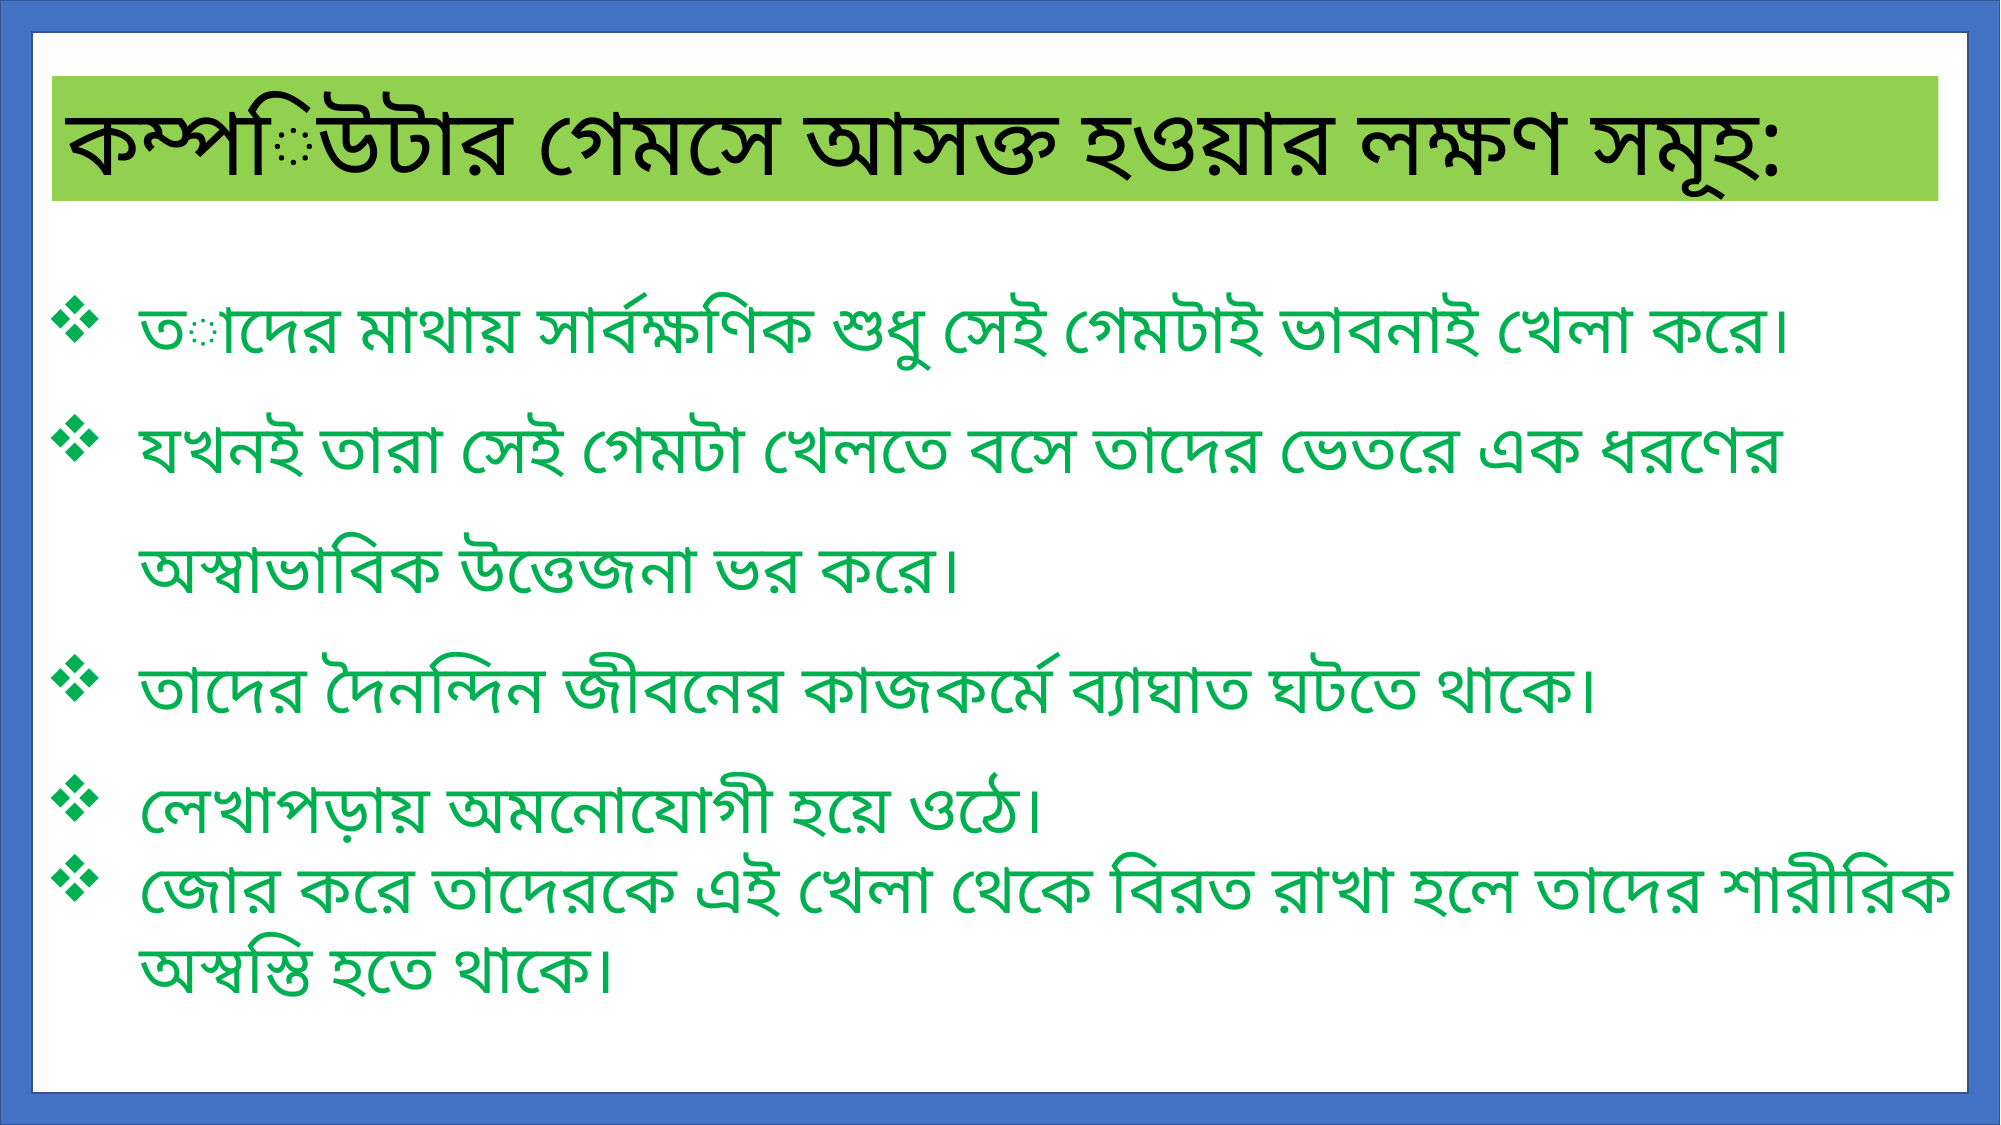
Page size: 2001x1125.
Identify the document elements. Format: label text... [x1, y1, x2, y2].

text_box তাদের মাথায় সার্বক্ষণিক শুধু সেই গেমটাই ভাবনাই খেলা করে। যখনই তারা সেই গেমটা খেলতে বসে তাদের ভেতরে এক ধরণের অস্বাভাবিক উত্তেজনা ভর করে। তাদের দৈনন্দিন জীবনের কাজকর্মে ব্যাঘাত ঘটতে থাকে। লেখাপড়ায় অমনোযোগী হয়ে ওঠে। জোর করে তাদেরকে এই খেলা থেকে বিরত রাখা হলে তাদের শারীরিক অস্বস্তি হতে থাকে। [33, 239, 1967, 1015]
text_box কম্পিউটার গেমসে আসক্ত হওয়ার লক্ষণ সমূহ: [52, 76, 1939, 201]
text_box [0, 0, 2000, 1125]
